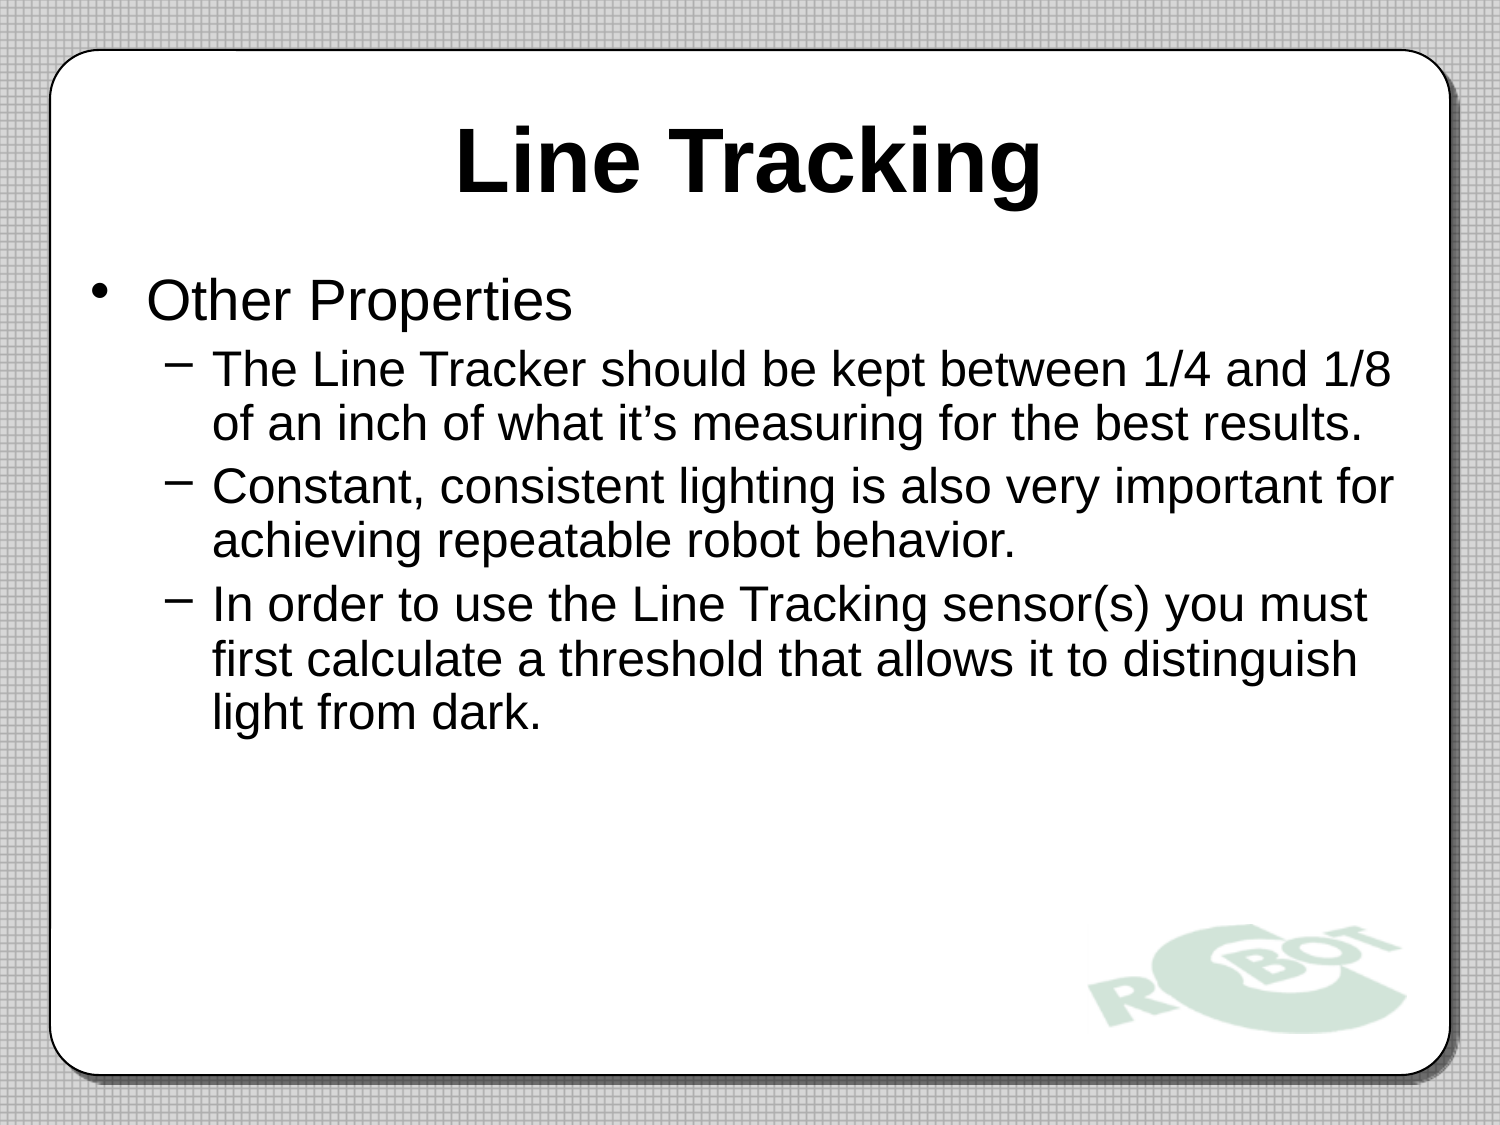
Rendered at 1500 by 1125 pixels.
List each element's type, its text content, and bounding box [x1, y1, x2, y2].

picture [0, 0, 1500, 1125]
list Other Properties The Line Tracker should be kept between 1/4 and 1/8 of an inch of what it’s measuring for the best results. Constant, consistent lighting is also very important for achieving repeatable robot behavior. In order to use the Line Tracking sensor(s) you must first calculate a threshold that allows it to distinguish light from dark. [75, 262, 1425, 1005]
title Line Tracking [75, 62, 1425, 250]
